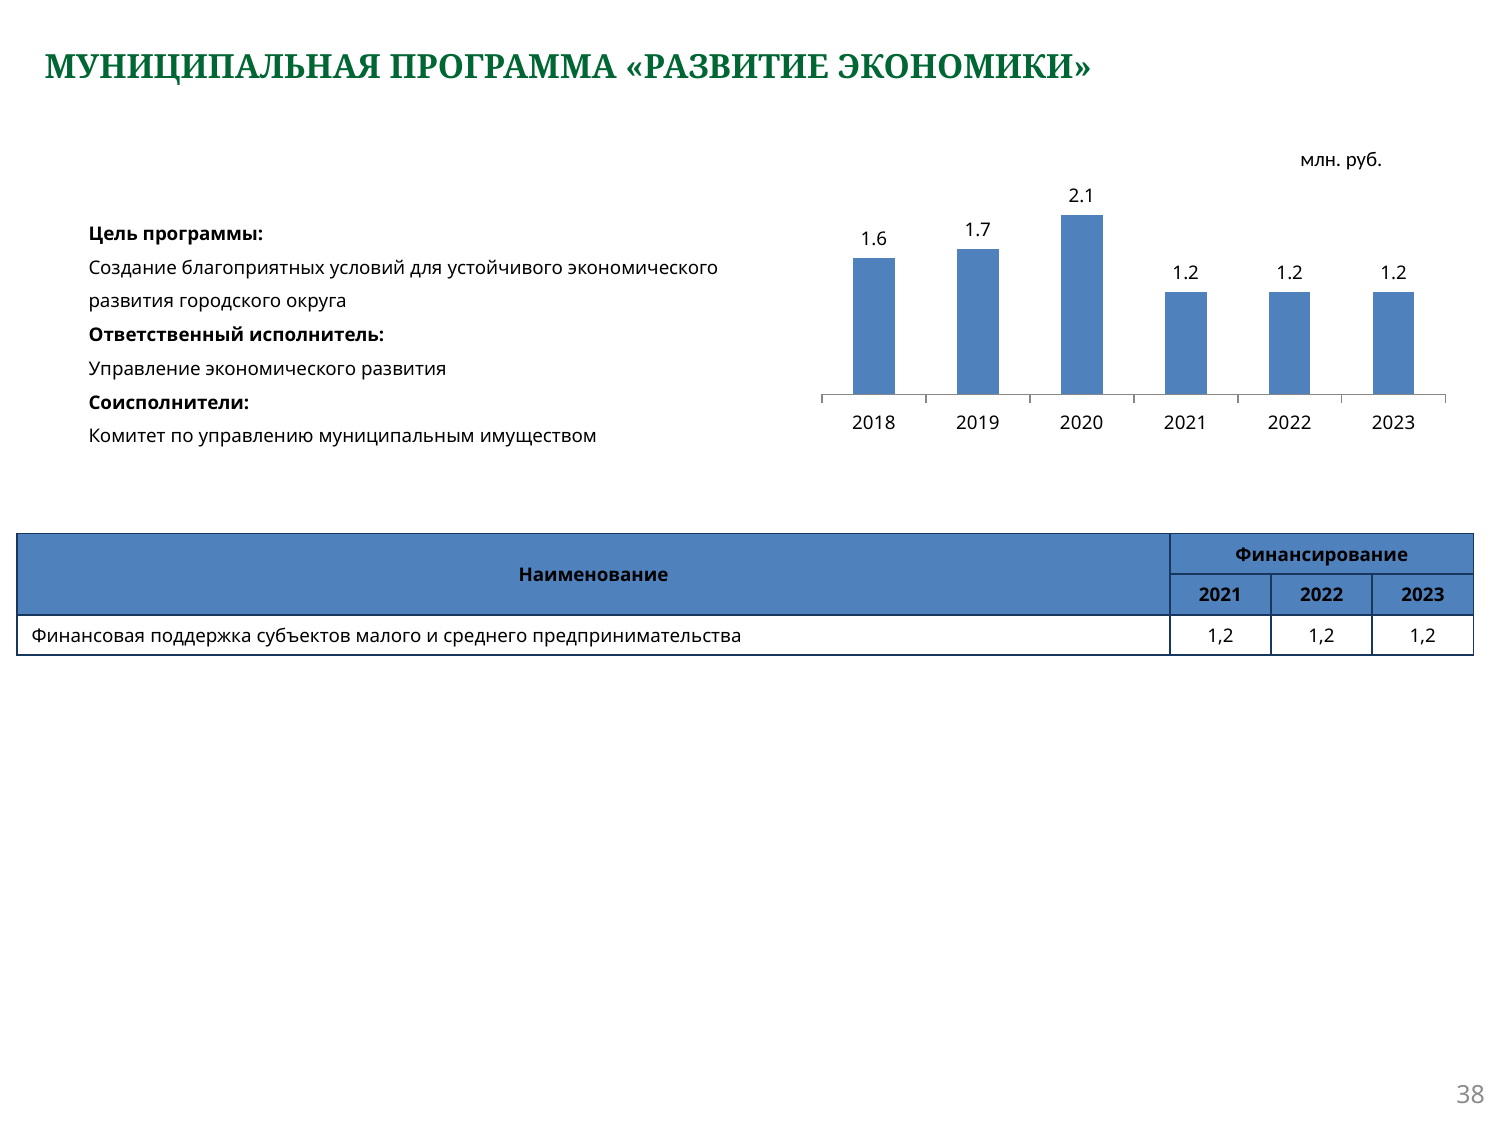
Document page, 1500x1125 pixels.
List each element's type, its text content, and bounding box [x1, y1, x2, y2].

table_cell 2021 [1171, 575, 1270, 614]
title МУНИЦИПАЛЬНАЯ ПРОГРАММА «РАЗВИТИЕ ЭКОНОМИКИ» [29, 29, 1471, 148]
table_header Наименование [18, 534, 1169, 614]
text_box млн. руб. [1284, 136, 1399, 173]
table_cell 1,2 [1373, 616, 1473, 654]
chart [808, 174, 1459, 442]
text_box Цель программы: Создание благоприятных условий для устойчивого экономического развития городского округа Ответственный исполнитель: Управление экономического развития Соисполнители: Комитет по управлению муниципальным имуществом [72, 201, 740, 456]
table_cell Финансовая поддержка субъектов малого и среднего предпринимательства [18, 616, 1169, 654]
table_cell 1,2 [1272, 616, 1371, 654]
slide_number 38 [1149, 1065, 1500, 1125]
table_cell 1,2 [1171, 616, 1270, 654]
table_cell 2022 [1272, 575, 1371, 614]
table_header Финансирование [1171, 534, 1473, 573]
